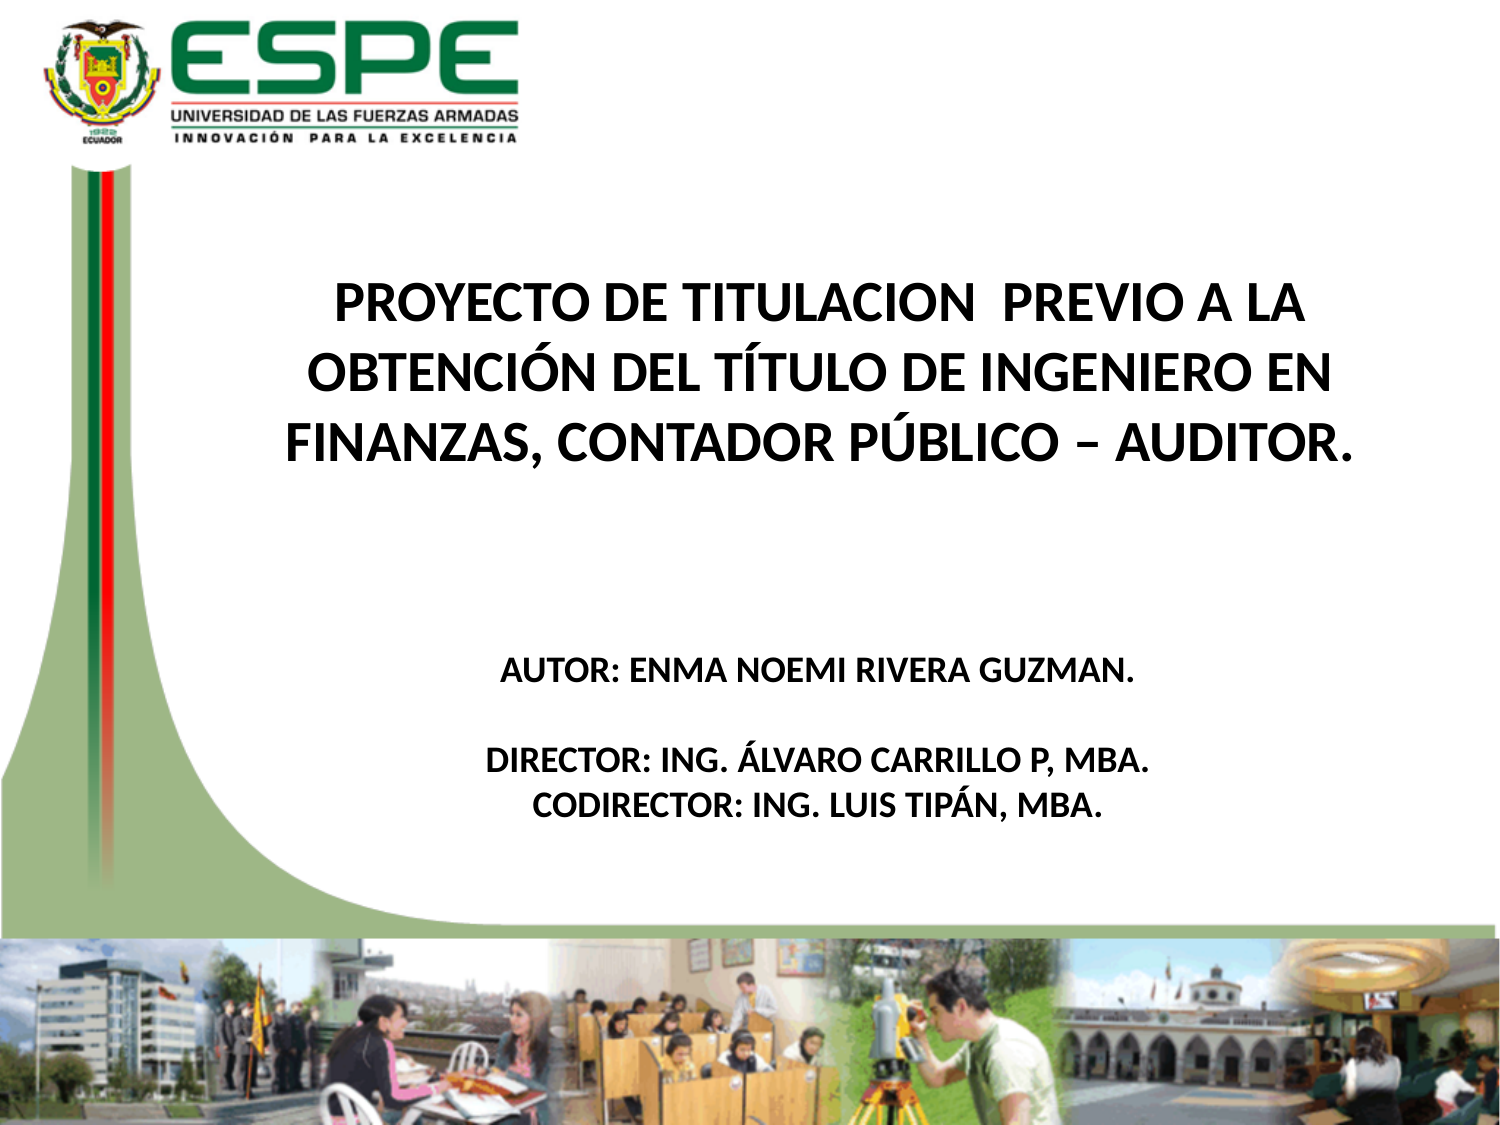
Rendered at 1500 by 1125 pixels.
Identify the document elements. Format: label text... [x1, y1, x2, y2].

title AUTOR: ENMA NOEMI RIVERA GUZMAN. DIRECTOR: ING. ÁLVARO CARRILLO P, MBA. CODIRECTOR: ING. LUIS TIPÁN, MBA. [180, 563, 1456, 907]
text_box PROYECTO DE TITULACION PREVIO A LA OBTENCIÓN DEL TÍTULO DE INGENIERO EN FINANZAS, CONTADOR PÚBLICO – AUDITOR. [182, 231, 1458, 575]
picture [0, 0, 1500, 1125]
